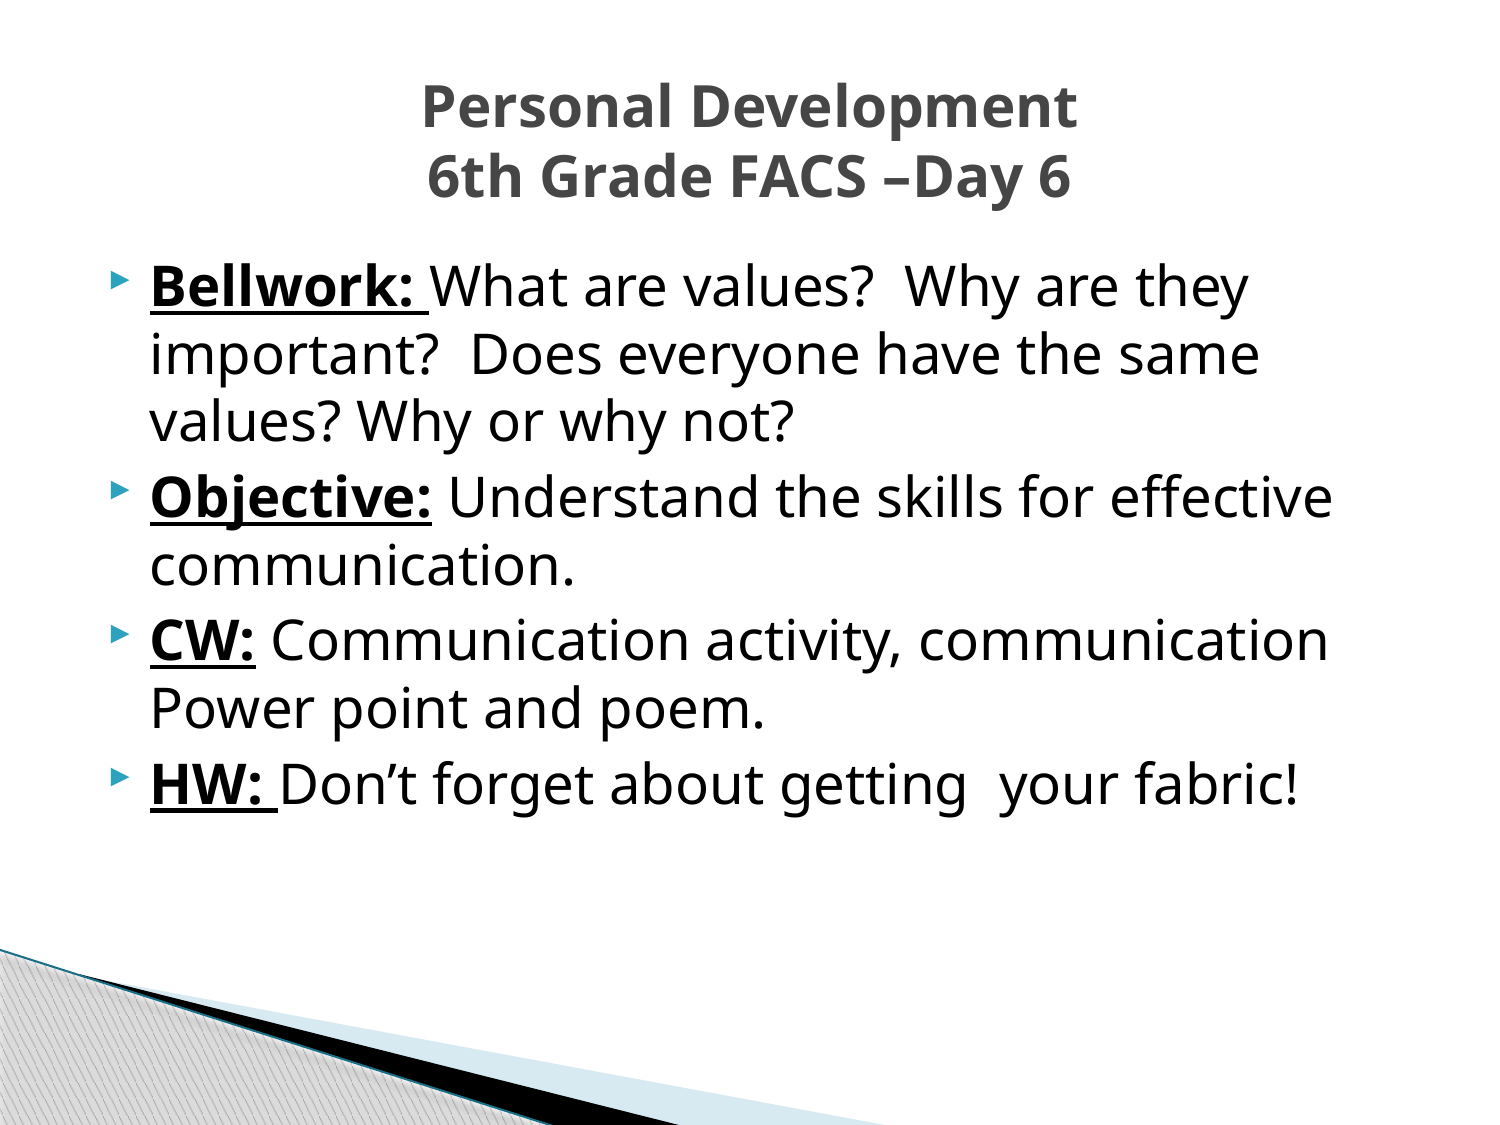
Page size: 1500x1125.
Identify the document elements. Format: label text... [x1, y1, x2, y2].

list Bellwork: What are values? Why are they important? Does everyone have the same values? Why or why not? Objective: Understand the skills for effective communication. CW: Communication activity, communication Power point and poem. HW: Don’t forget about getting your fabric! [75, 243, 1425, 986]
title Personal Development 6th Grade FACS –Day 6 [75, 45, 1425, 233]
